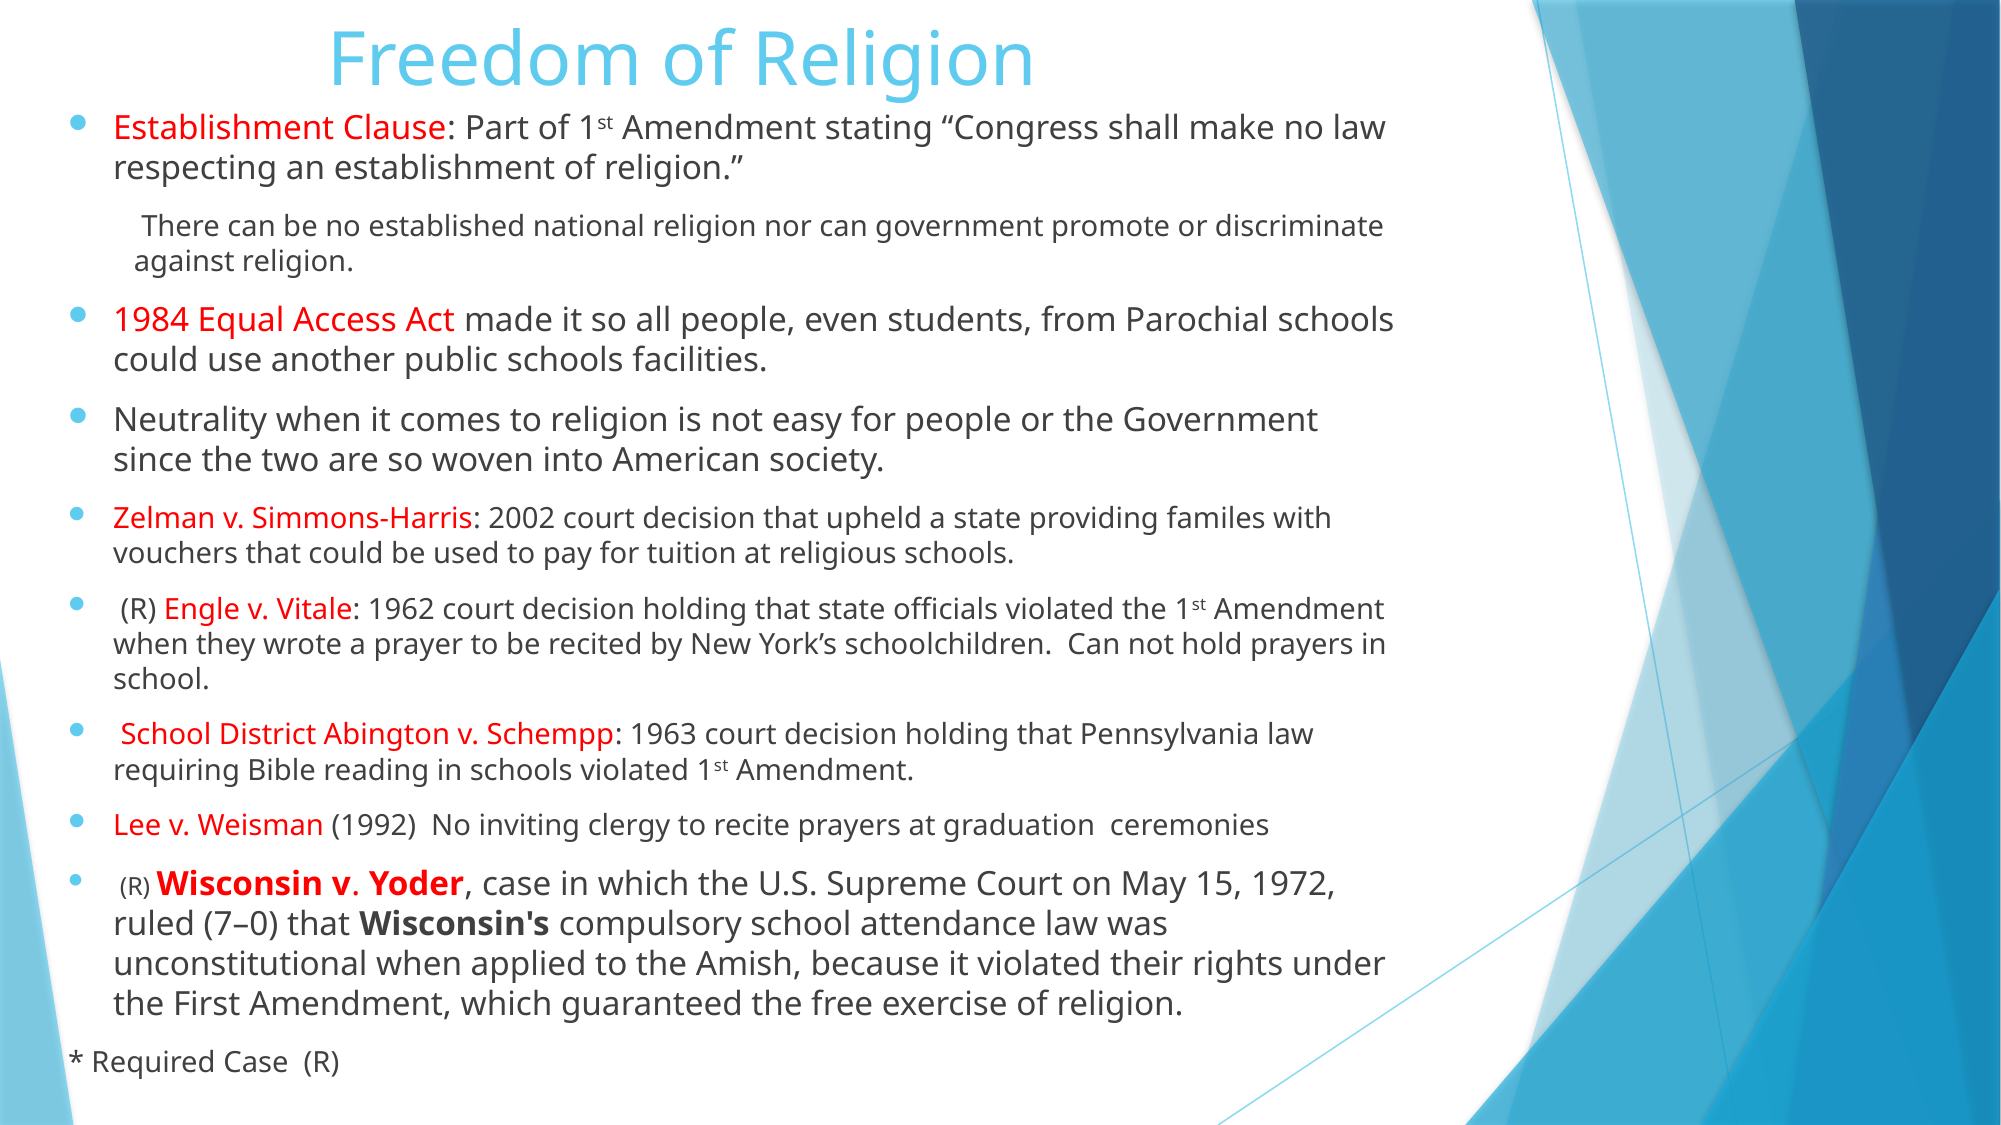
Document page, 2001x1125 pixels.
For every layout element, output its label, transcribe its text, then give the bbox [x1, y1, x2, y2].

list Establishment Clause: Part of 1st Amendment stating “Congress shall make no law respecting an establishment of religion.” There can be no established national religion nor can government promote or discriminate against religion. 1984 Equal Access Act made it so all people, even students, from Parochial schools could use another public schools facilities. Neutrality when it comes to religion is not easy for people or the Government since the two are so woven into American society. Zelman v. Simmons-Harris: 2002 court decision that upheld a state providing familes with vouchers that could be used to pay for tuition at religious schools. (R) Engle v. Vitale: 1962 court decision holding that state officials violated the 1st Amendment when they wrote a prayer to be recited by New York’s schoolchildren. Can not hold prayers in school. School District Abington v. Schempp: 1963 court decision holding that Pennsylvania law requiring Bible reading in schools violated 1st Amendment. Lee v. Weisman (1992) No inviting clergy to recite prayers at graduation ceremonies (R) Wisconsin v. Yoder, case in which the U.S. Supreme Court on May 15, 1972, ruled (7–0) that Wisconsin's compulsory school attendance law was unconstitutional when applied to the Amish, because it violated their rights under the First Amendment, which guaranteed the free exercise of religion. * Required Case (R) [53, 98, 1417, 922]
title Freedom of Religion [312, 2, 1663, 191]
